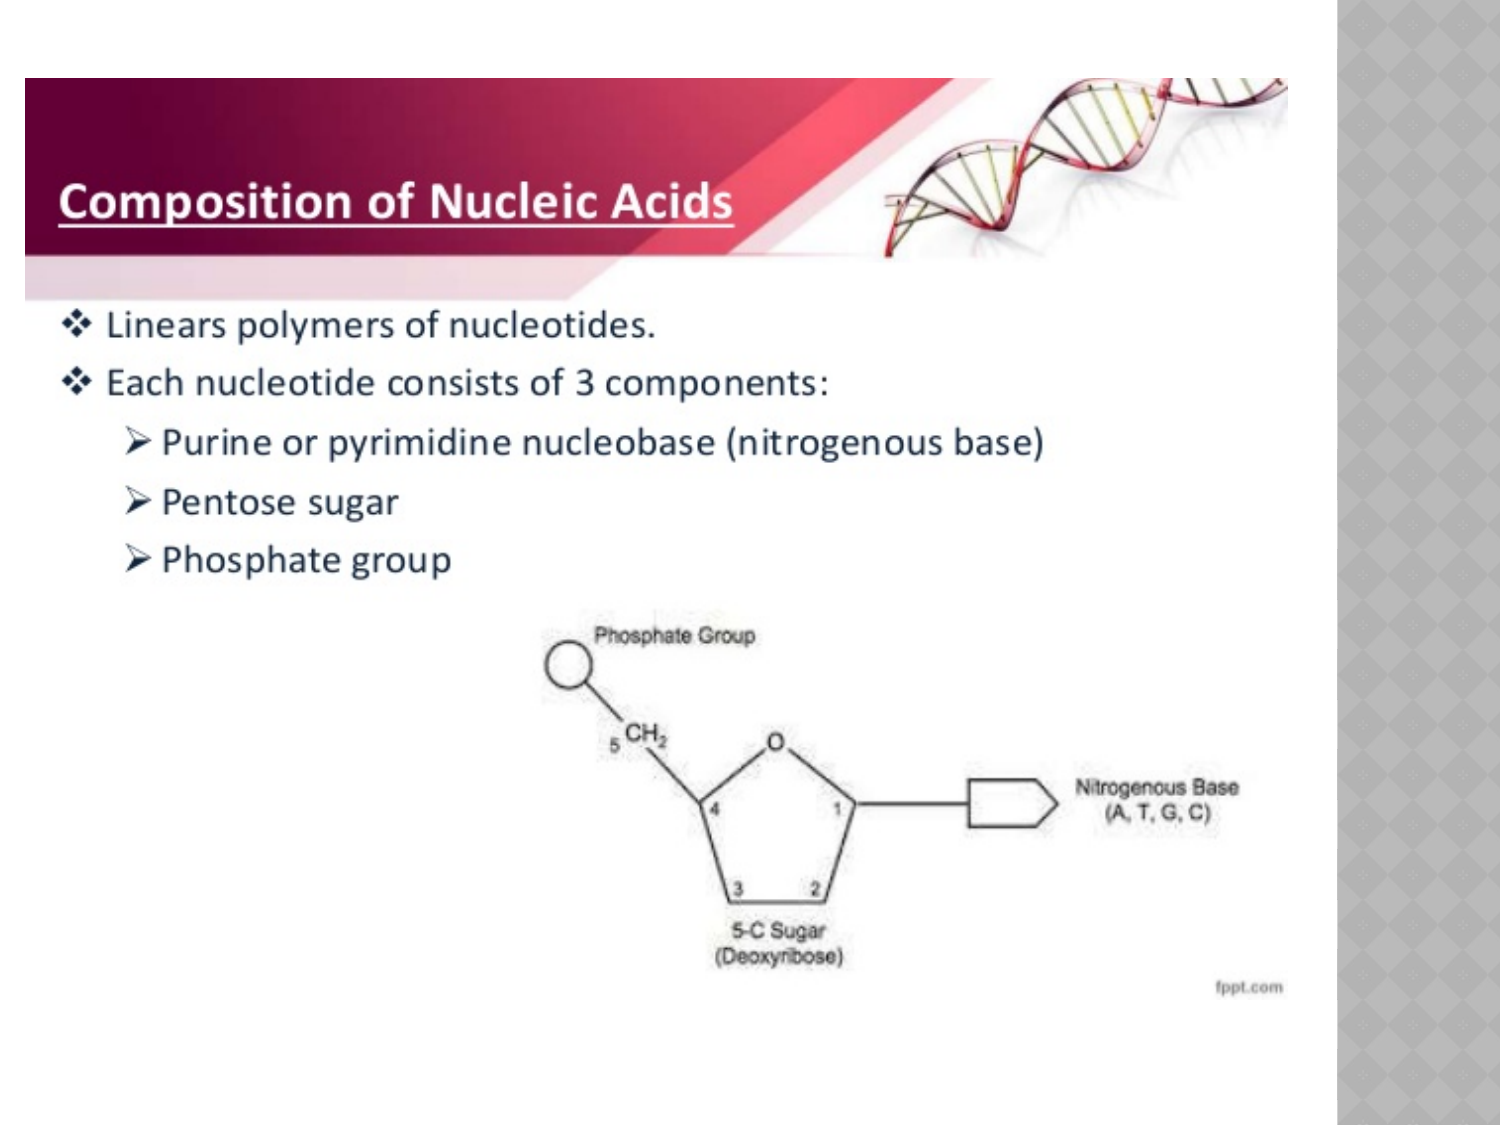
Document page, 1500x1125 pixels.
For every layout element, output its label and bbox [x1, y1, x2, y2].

picture [25, 78, 1288, 1001]
text_box [1337, 0, 1500, 1125]
